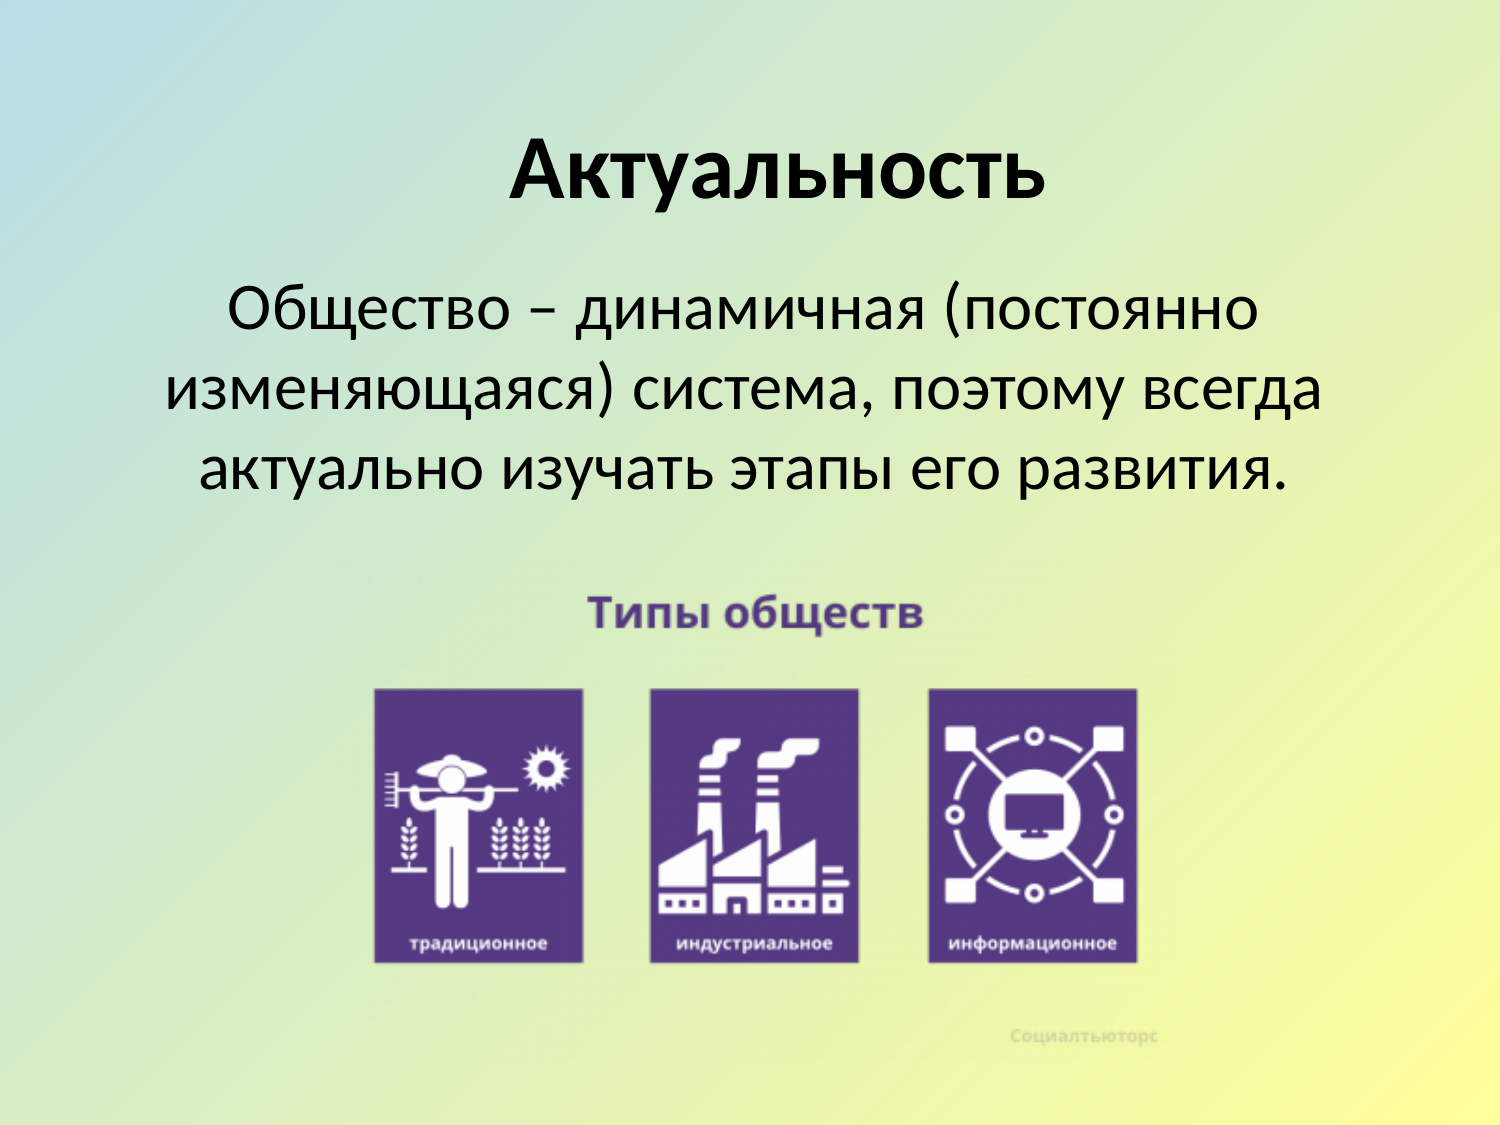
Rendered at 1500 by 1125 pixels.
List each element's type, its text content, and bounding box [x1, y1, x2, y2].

title Актуальность [75, 45, 1483, 279]
list Общество – динамичная (постоянно изменяющаяся) система, поэтому всегда актуально изучать этапы его развития. [135, 255, 1353, 563]
picture [336, 562, 1176, 1059]
